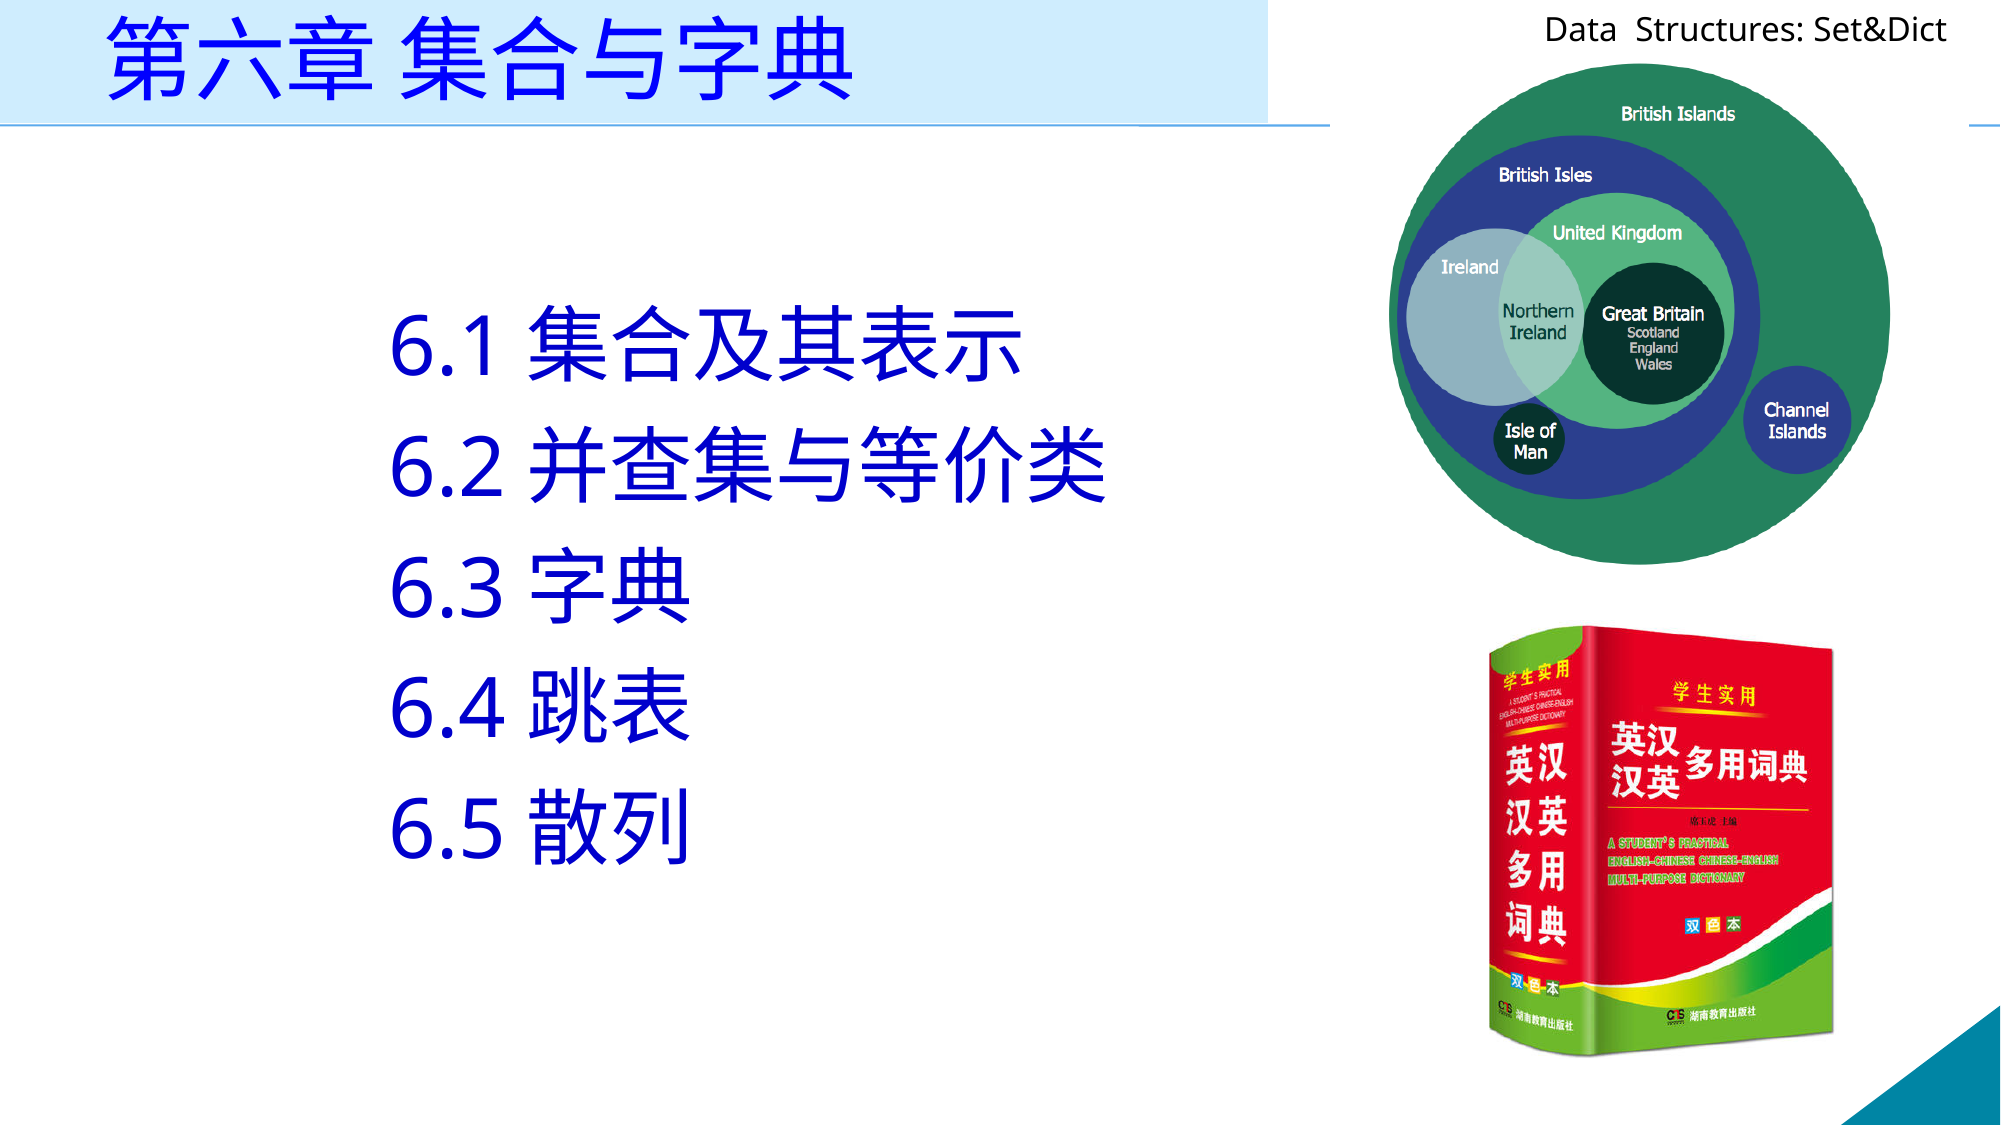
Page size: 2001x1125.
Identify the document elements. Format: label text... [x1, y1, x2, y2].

picture [1330, 49, 1969, 581]
subtitle 6.1集合及其表示 6.2并查集与等价类 6.3字典 6.4跳表 6.5散列 [308, 284, 1584, 840]
picture [1439, 620, 1878, 1059]
title 第六章 集合与字典 [87, 0, 1363, 128]
